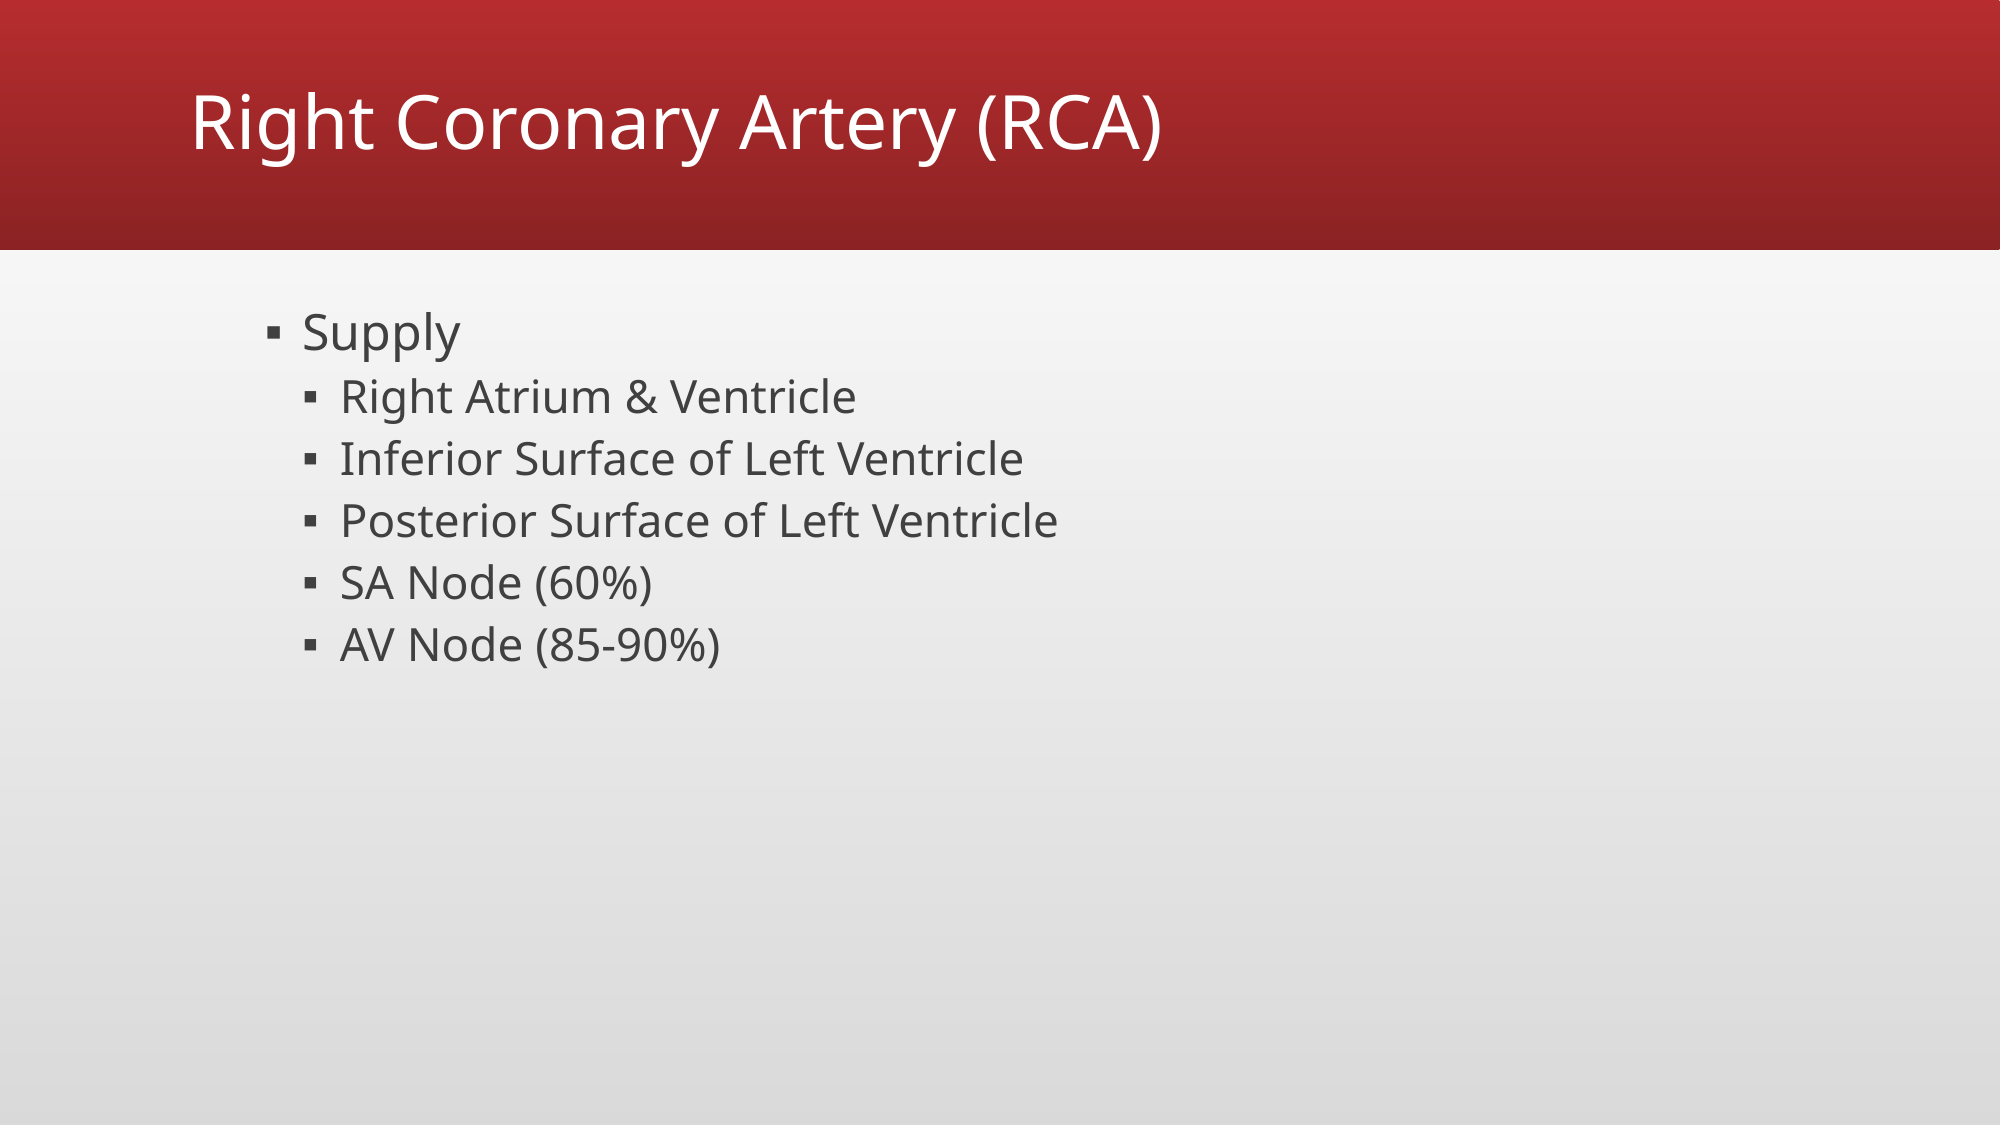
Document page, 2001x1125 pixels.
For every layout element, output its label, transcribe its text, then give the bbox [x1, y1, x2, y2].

list Supply Right Atrium & Ventricle Inferior Surface of Left Ventricle Posterior Surface of Left Ventricle SA Node (60%) AV Node (85-90%) [249, 299, 1750, 1050]
title Right Coronary Artery (RCA) [174, 16, 1825, 234]
